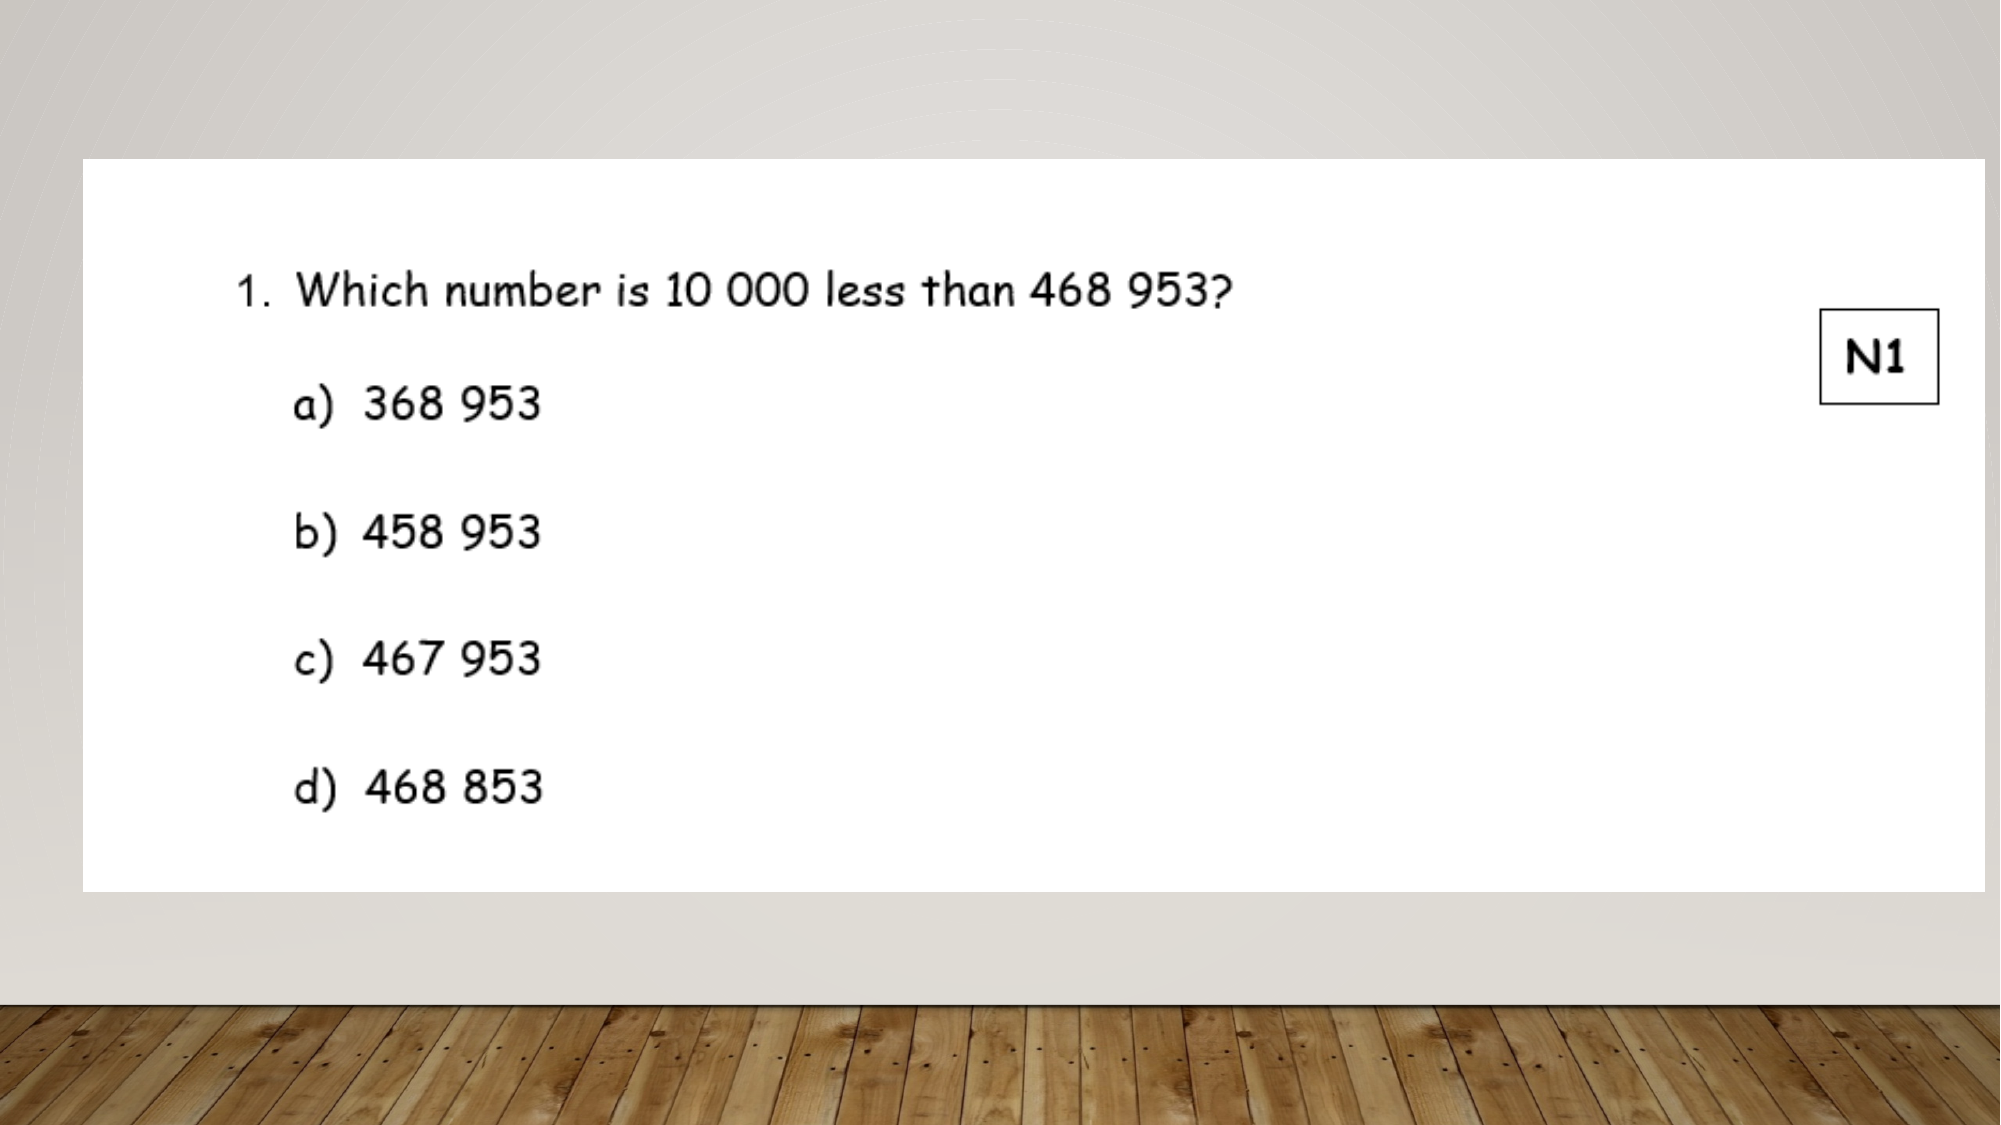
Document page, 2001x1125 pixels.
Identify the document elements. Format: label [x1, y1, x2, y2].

picture [0, 1005, 2000, 1125]
picture [83, 158, 1985, 892]
